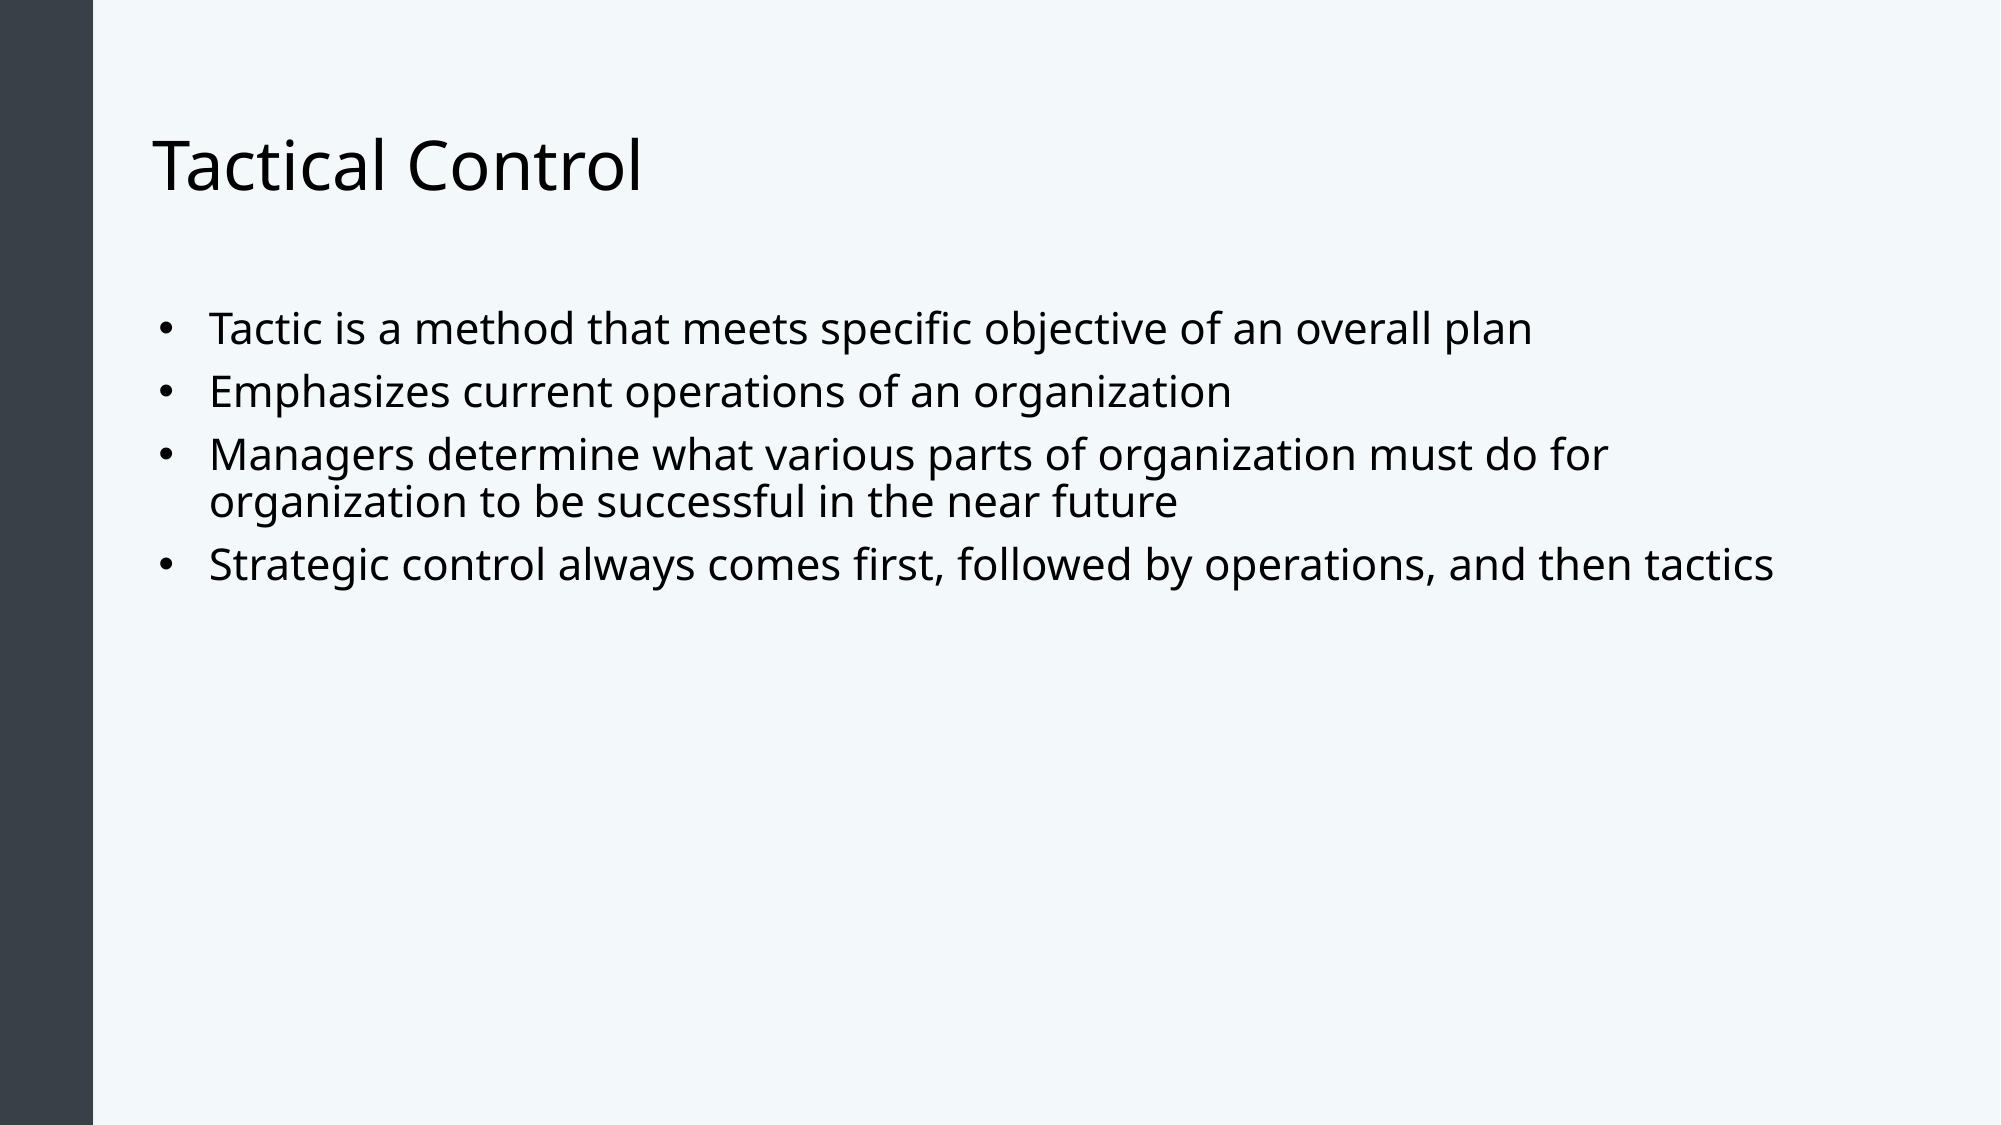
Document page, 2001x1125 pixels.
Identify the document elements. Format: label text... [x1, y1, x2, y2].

list Tactic is a method that meets specific objective of an overall plan Emphasizes current operations of an organization Managers determine what various parts of organization must do for organization to be successful in the near future Strategic control always comes first, followed by operations, and then tactics [137, 299, 1863, 1014]
title Tactical Control [137, 59, 1863, 278]
